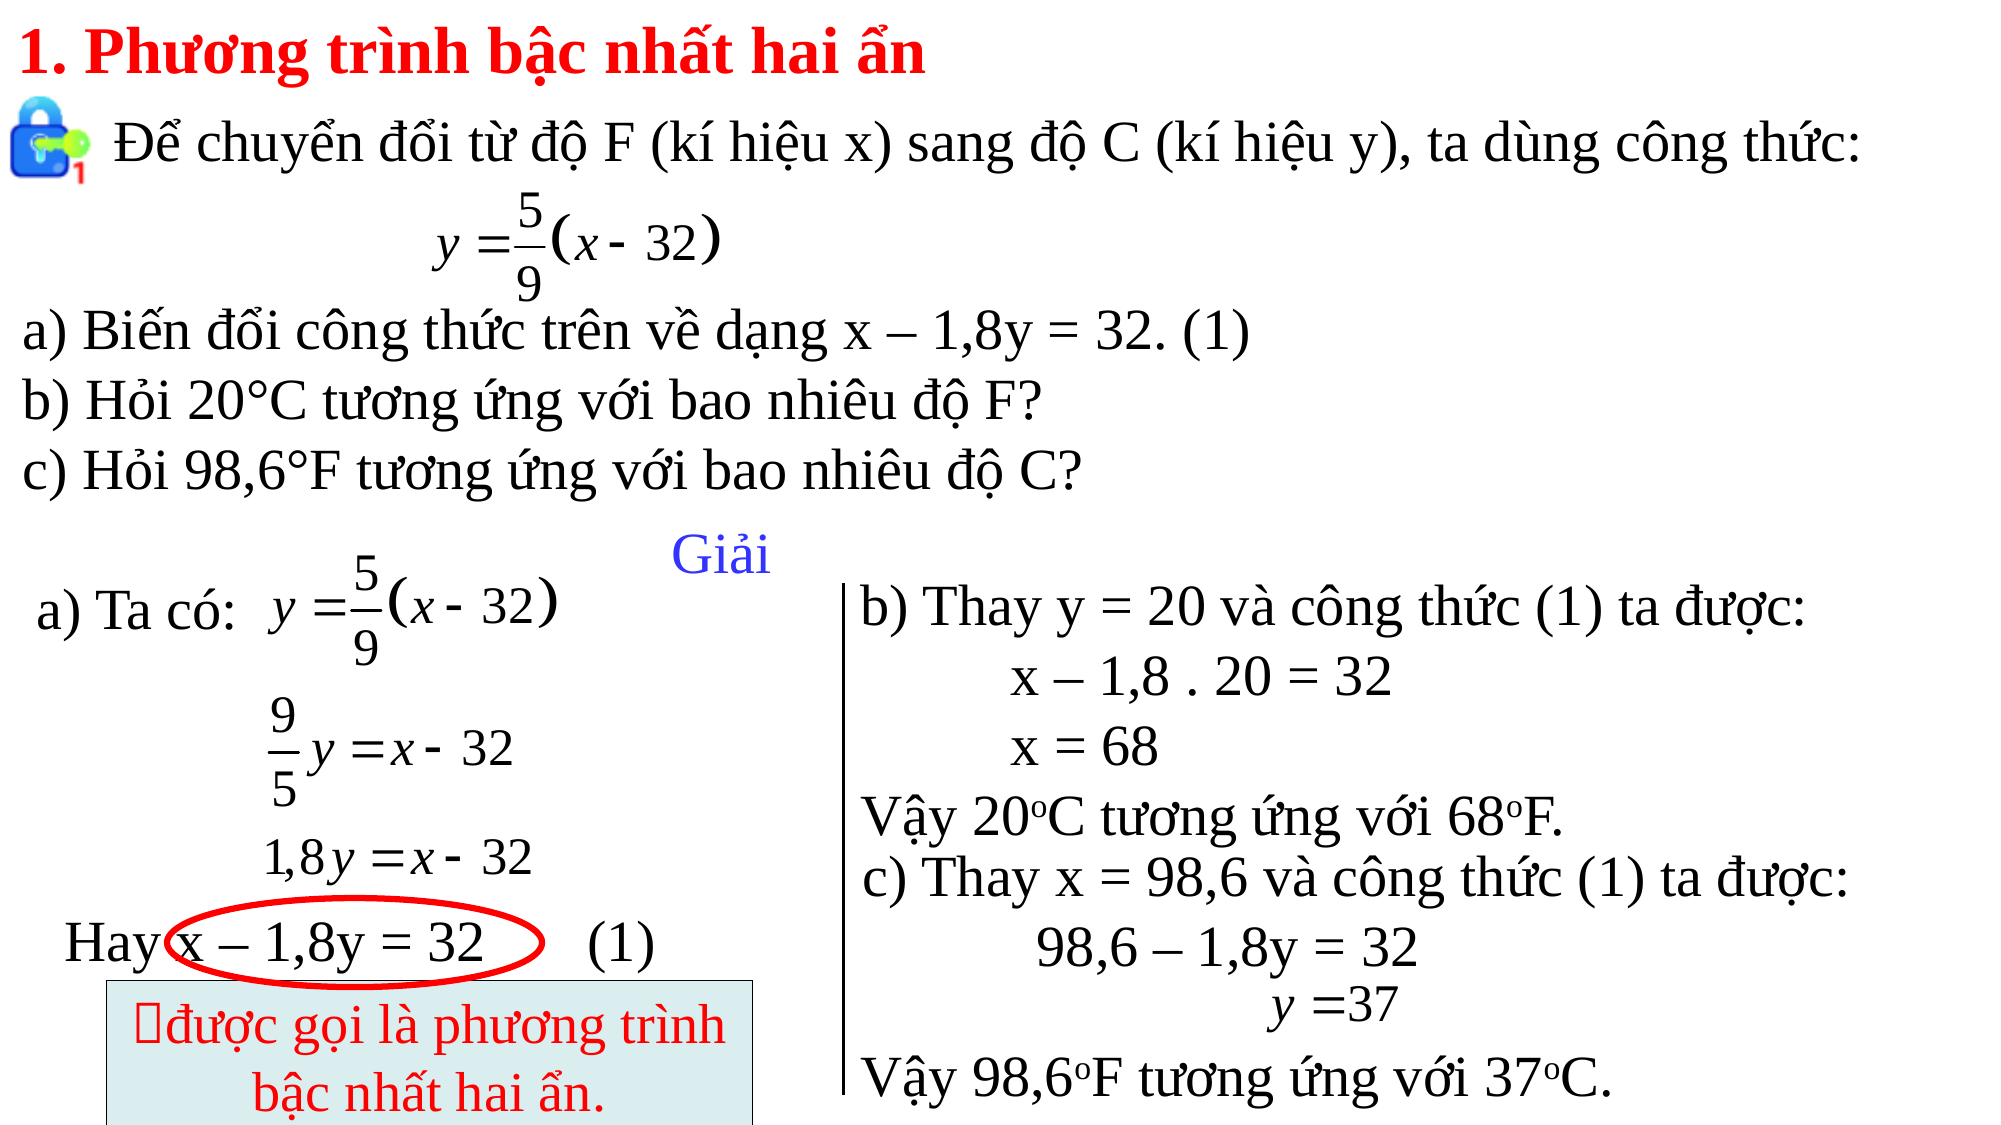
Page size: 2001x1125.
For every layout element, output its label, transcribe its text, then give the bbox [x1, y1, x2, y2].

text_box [260, 538, 562, 896]
text_box a) Biến đổi công thức trên về dạng x – 1,8y = 32. (1) b) Hỏi 20°C tương ứng với bao nhiêu độ F? c) Hỏi 98,6°F tương ứng với bao nhiêu độ C? [7, 283, 1421, 509]
text_box Hay x – 1,8y = 32 (1) [49, 895, 260, 981]
text_box Vậy 98,6oF tương ứng với 37oC. [845, 1031, 1973, 1116]
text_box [1258, 976, 1410, 1042]
picture [7, 95, 100, 188]
text_box [167, 903, 543, 988]
text_box Để chuyển đổi từ độ F (kí hiệu x) sang độ C (kí hiệu y), ta dùng công thức: [100, 95, 1925, 181]
text_box được gọi là phương trình bậc nhất hai ẩn. [106, 981, 753, 1125]
text_box Giải [656, 507, 849, 593]
text_box b) Thay y = 20 và công thức (1) ta được: x – 1,8 . 20 = 32 x = 68 Vậy 20oC tương ứng với 68oF. [845, 559, 1973, 830]
text_box c) Thay x = 98,6 và công thức (1) ta được: 98,6 – 1,8y = 32 [847, 830, 1975, 986]
text_box Hay x – 1,8y = 32 (1) [456, 895, 839, 981]
text_box 1. Phương trình bậc nhất hai ẩn [3, 0, 1050, 95]
text_box a) Ta có: [21, 563, 255, 649]
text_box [424, 174, 725, 314]
